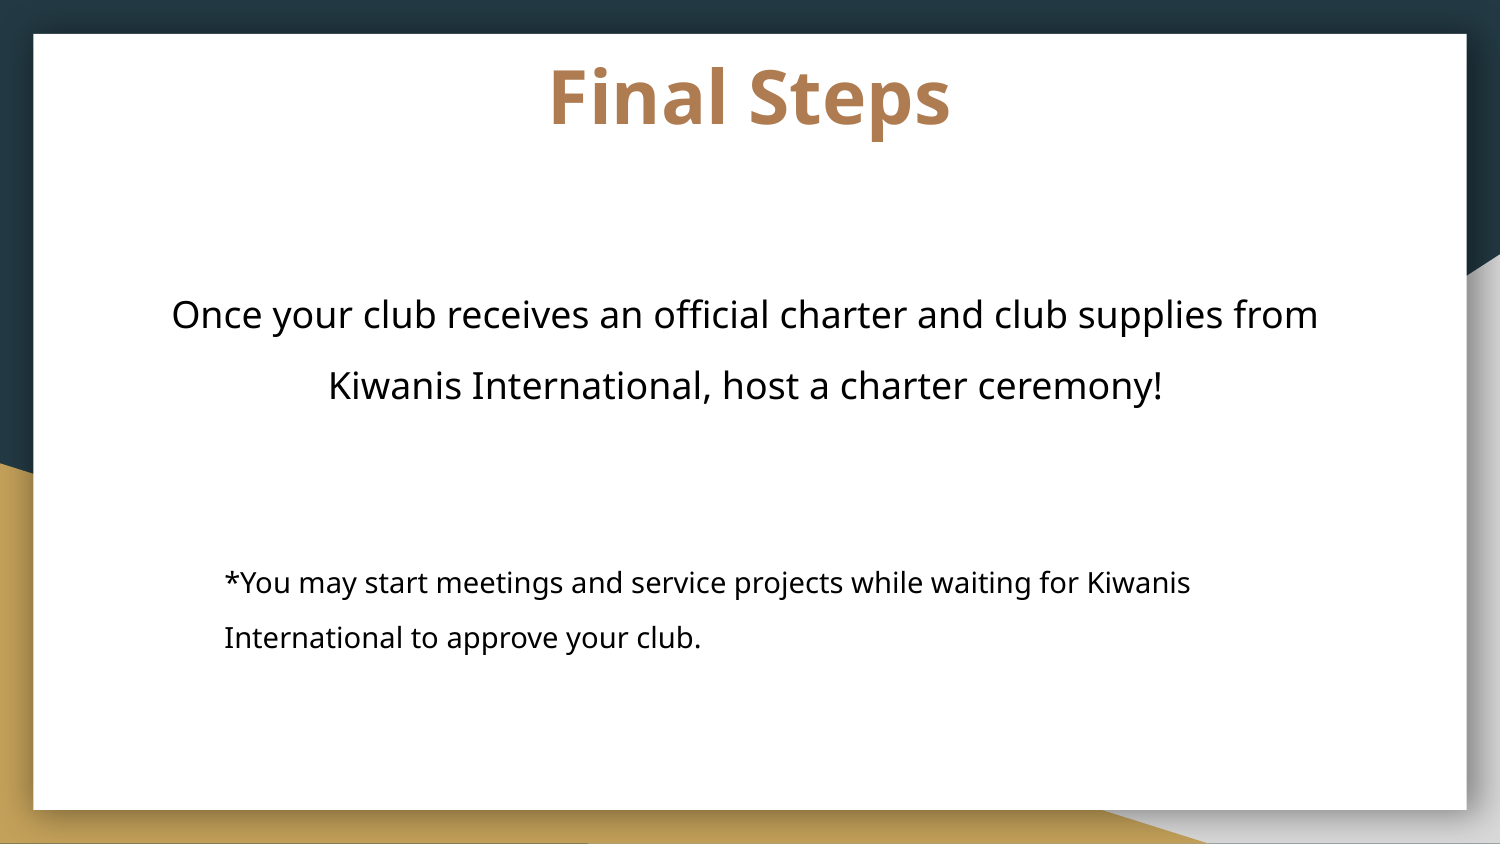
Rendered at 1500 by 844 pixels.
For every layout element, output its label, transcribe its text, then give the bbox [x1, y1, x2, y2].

list Once your club receives an official charter and club supplies from Kiwanis International, host a charter ceremony! *You may start meetings and service projects while waiting for Kiwanis International to approve your club. [134, 172, 1366, 729]
title Final Steps [134, 34, 1366, 172]
